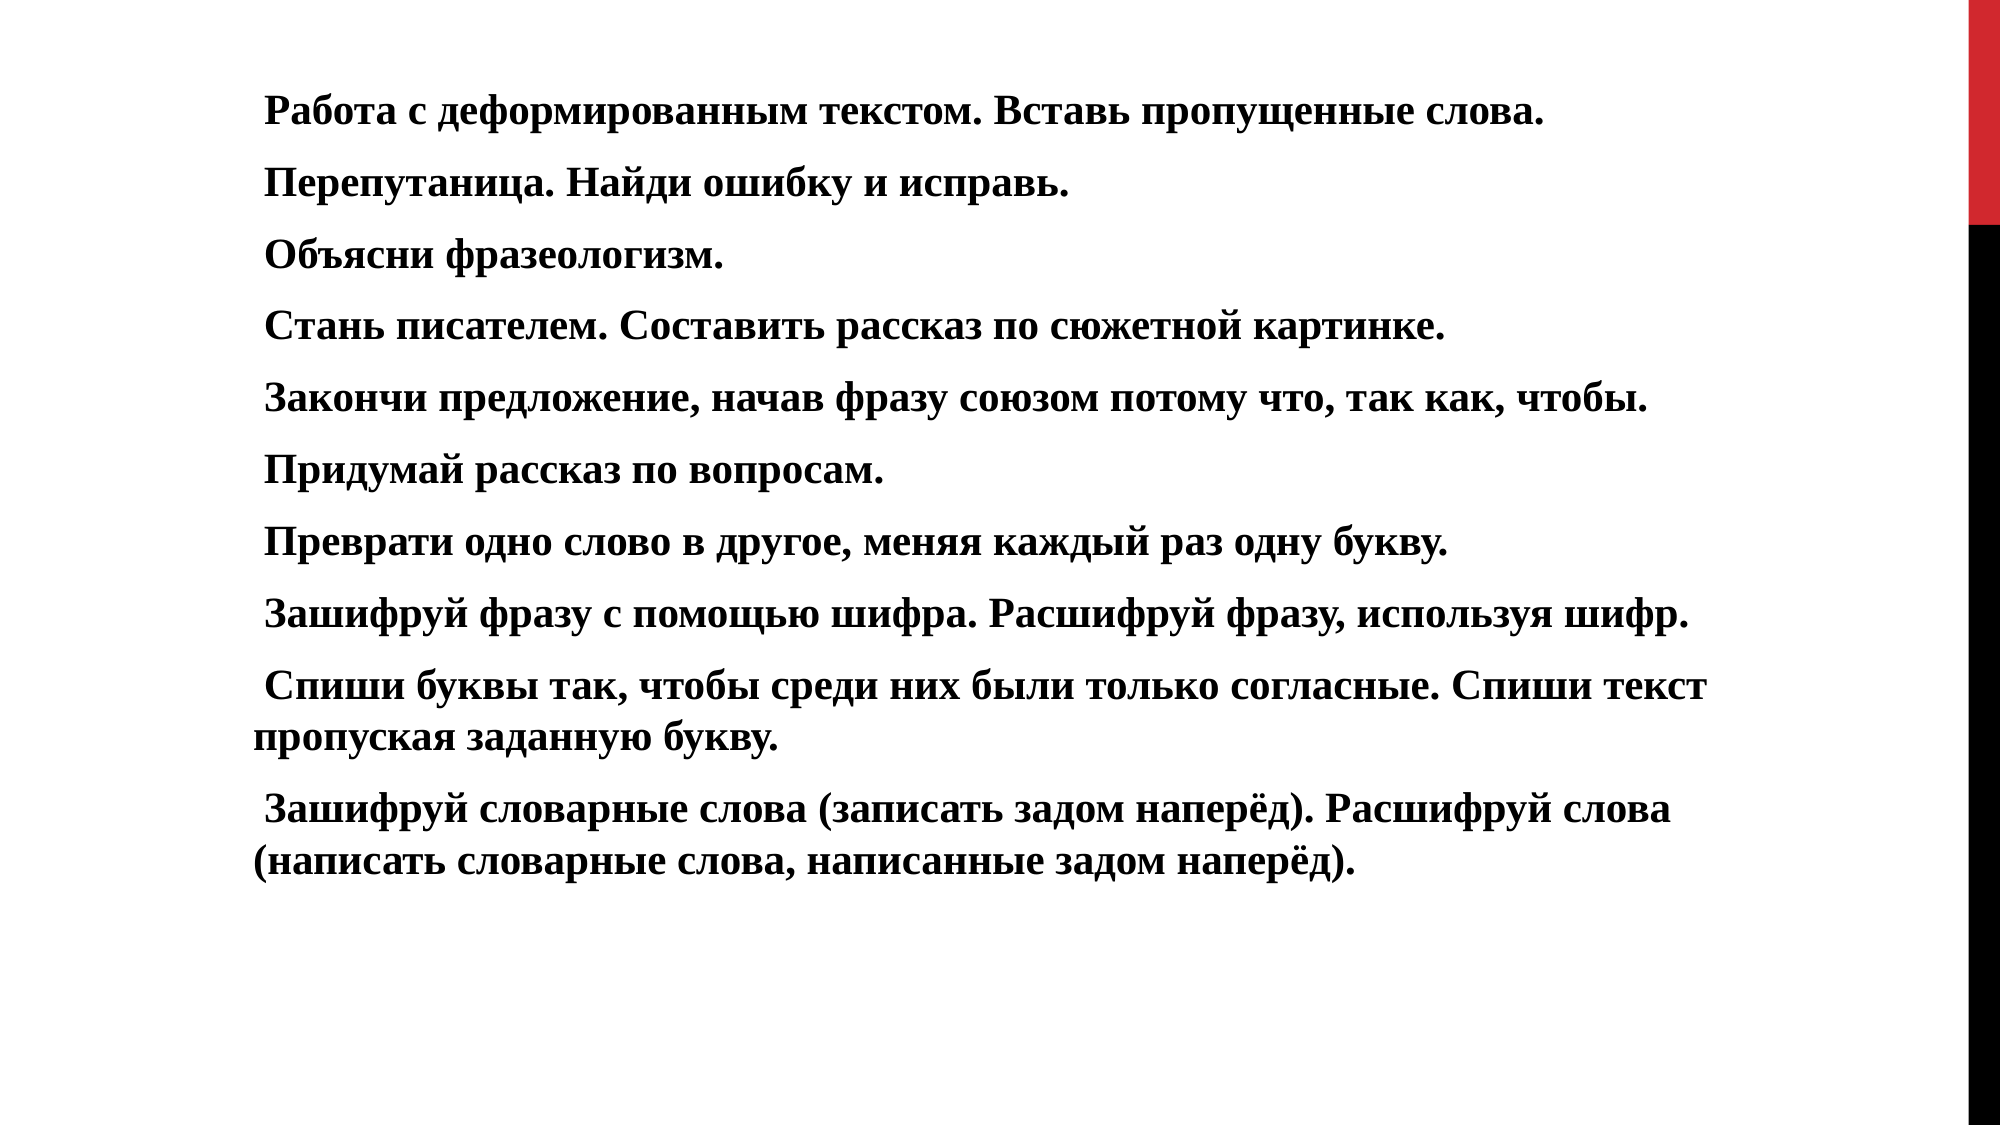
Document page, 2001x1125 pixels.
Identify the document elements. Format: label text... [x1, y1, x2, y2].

list Работа с деформированным текстом. Вставь пропущенные слова. Перепутаница. Найди ошибку и исправь. Объясни фразеологизм. Стань писателем. Составить рассказ по сюжетной картинке. Закончи предложение, начав фразу союзом потому что, так как, чтобы. Придумай рассказ по вопросам. Преврати одно слово в другое, меняя каждый раз одну букву. Зашифруй фразу с помощью шифра. Расшифруй фразу, используя шифр. Спиши буквы так, чтобы среди них были только согласные. Спиши текст пропуская заданную букву. Зашифруй словарные слова (записать задом наперёд). Расшифруй слова (написать словарные слова, написанные задом наперёд). [238, 73, 1814, 897]
